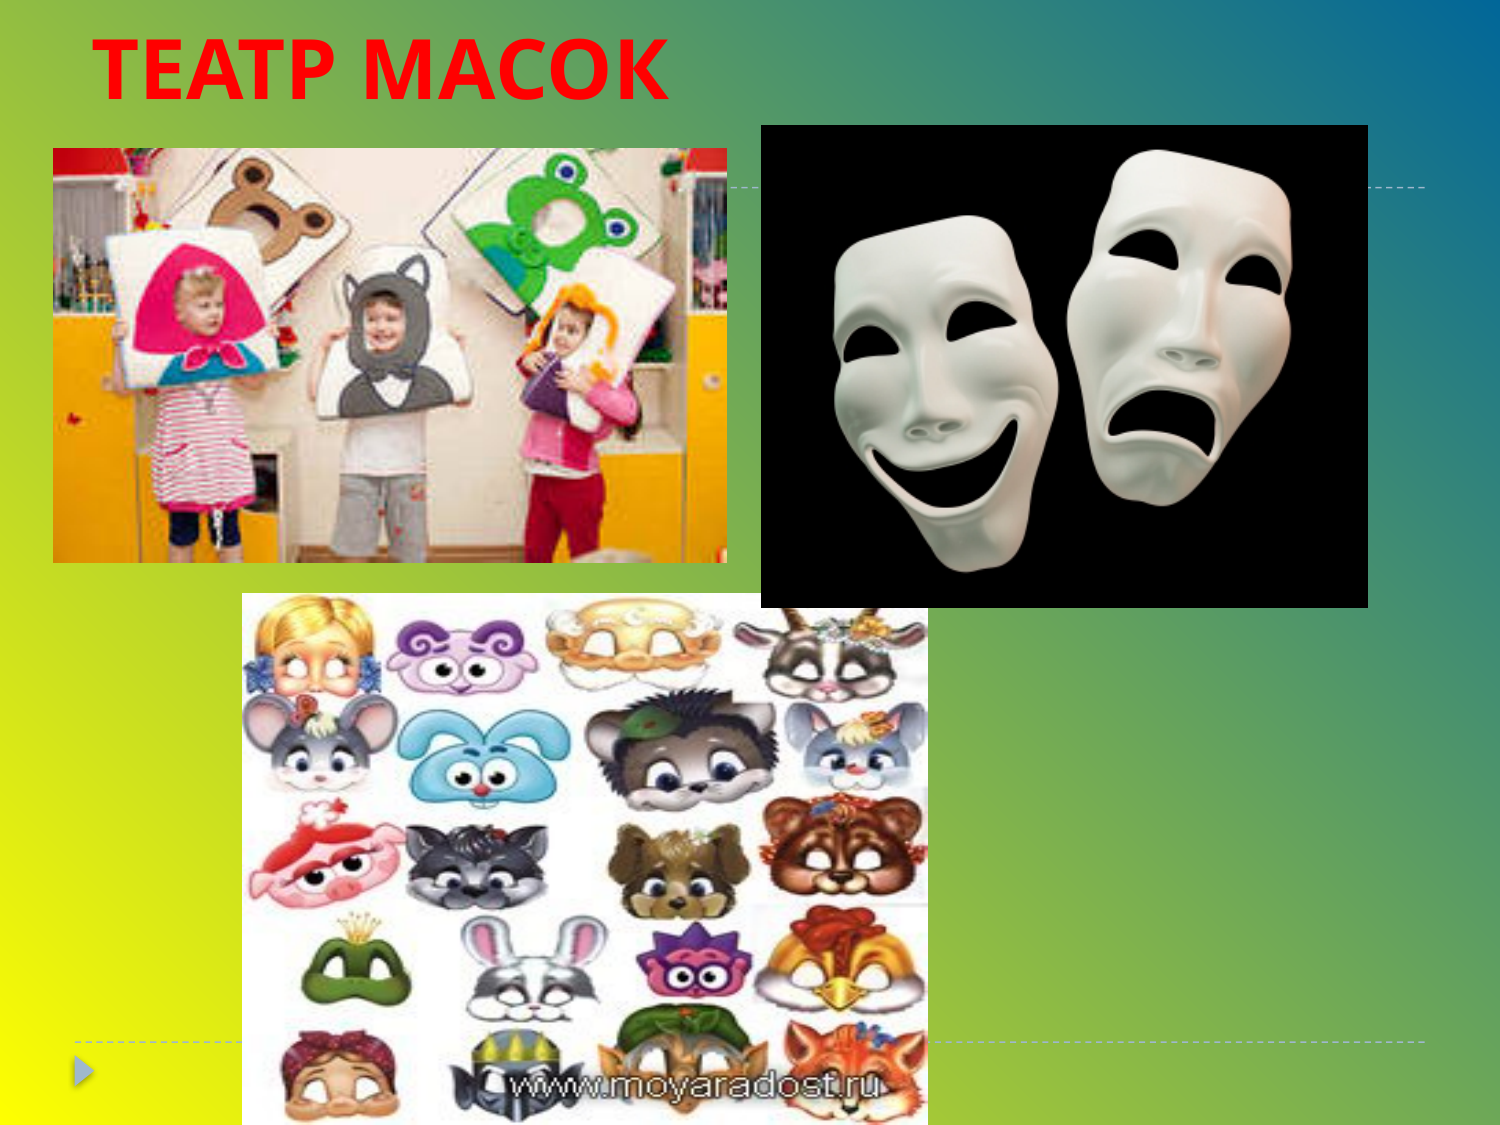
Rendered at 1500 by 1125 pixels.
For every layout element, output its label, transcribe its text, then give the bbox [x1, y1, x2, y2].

picture [241, 125, 1368, 1125]
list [52, 148, 727, 563]
title ТЕАТР МАСОК [76, 0, 1427, 125]
